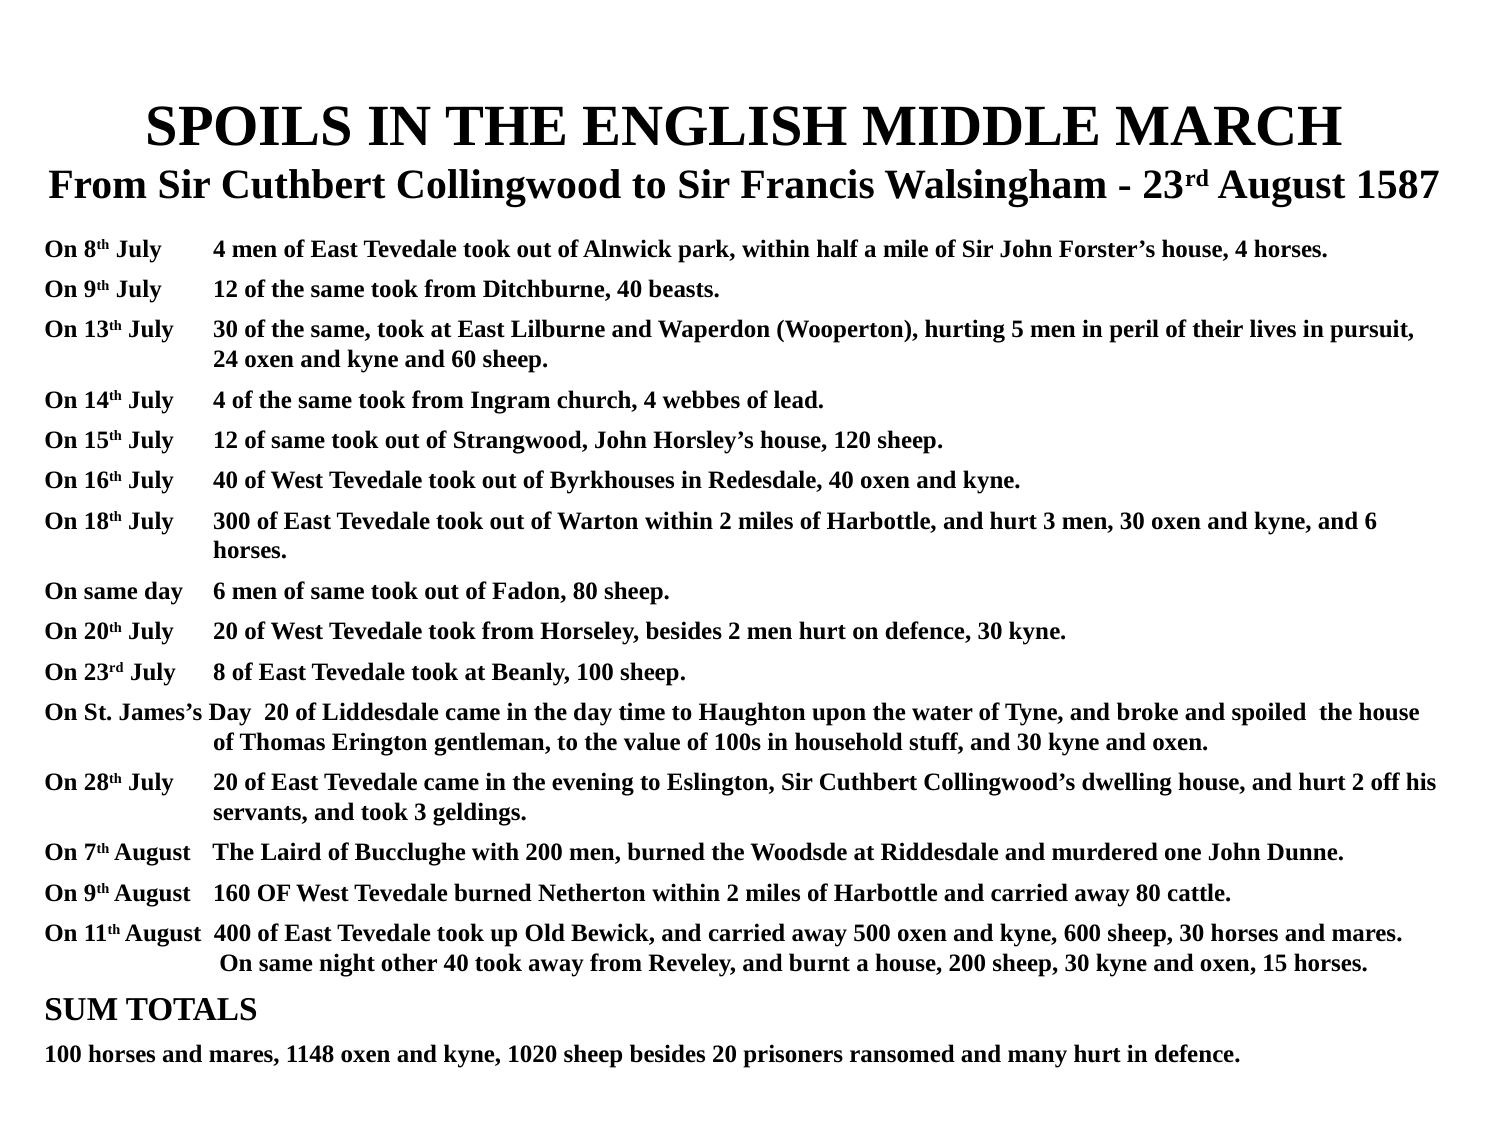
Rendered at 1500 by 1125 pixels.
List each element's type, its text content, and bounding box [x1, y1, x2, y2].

text_box SPOILS IN THE ENGLISH MIDDLE MARCH From Sir Cuthbert Collingwood to Sir Francis Walsingham - 23rd August 1587 On 8th July 4 men of East Tevedale took out of Alnwick park, within half a mile of Sir John Forster’s house, 4 horses. On 9th July 12 of the same took from Ditchburne, 40 beasts. On 13th July 30 of the same, took at East Lilburne and Waperdon (Wooperton), hurting 5 men in peril of their lives in pursuit, 24 oxen and kyne and 60 sheep. On 14th July 4 of the same took from Ingram church, 4 webbes of lead. On 15th July 12 of same took out of Strangwood, John Horsley’s house, 120 sheep. On 16th July 40 of West Tevedale took out of Byrkhouses in Redesdale, 40 oxen and kyne. On 18th July 300 of East Tevedale took out of Warton within 2 miles of Harbottle, and hurt 3 men, 30 oxen and kyne, and 6 horses. On same day 6 men of same took out of Fadon, 80 sheep. On 20th July 20 of West Tevedale took from Horseley, besides 2 men hurt on defence, 30 kyne. On 23rd July 8 of East Tevedale took at Beanly, 100 sheep. On St. James’s Day 20 of Liddesdale came in the day time to Haughton upon the water of Tyne, and broke and spoiled the house of Thomas Erington gentleman, to the value of 100s in household stuff, and 30 kyne and oxen. On 28th July 20 of East Tevedale came in the evening to Eslington, Sir Cuthbert Collingwood’s dwelling house, and hurt 2 off his servants, and took 3 geldings. On 7th August The Laird of Bucclughe with 200 men, burned the Woodsde at Riddesdale and murdered one John Dunne. On 9th August 160 OF West Tevedale burned Netherton within 2 miles of Harbottle and carried away 80 cattle. On 11th August 400 of East Tevedale took up Old Bewick, and carried away 500 oxen and kyne, 600 sheep, 30 horses and mares. On same night other 40 took away from Reveley, and burnt a house, 200 sheep, 30 kyne and oxen, 15 horses. SUM TOTALS 100 horses and mares, 1148 oxen and kyne, 1020 sheep besides 20 prisoners ransomed and many hurt in defence. [29, 79, 1459, 1075]
